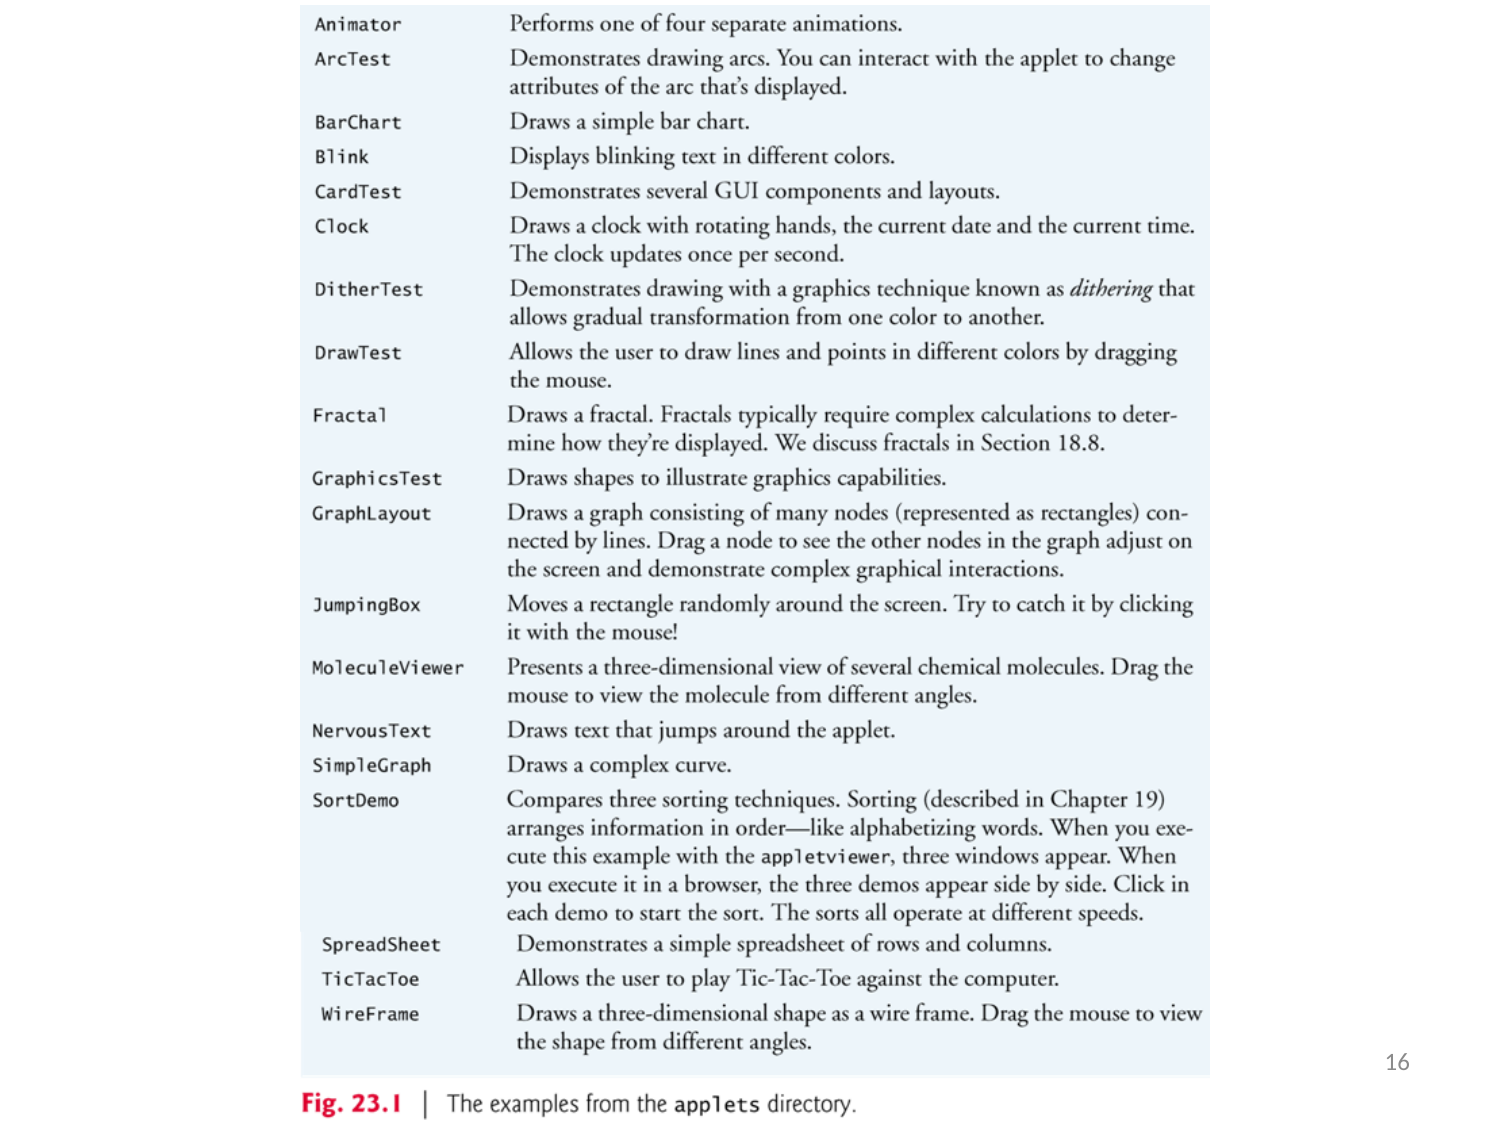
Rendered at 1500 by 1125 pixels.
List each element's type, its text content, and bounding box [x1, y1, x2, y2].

picture [299, 5, 1210, 1120]
slide_number 16 [1213, 1030, 1425, 1091]
